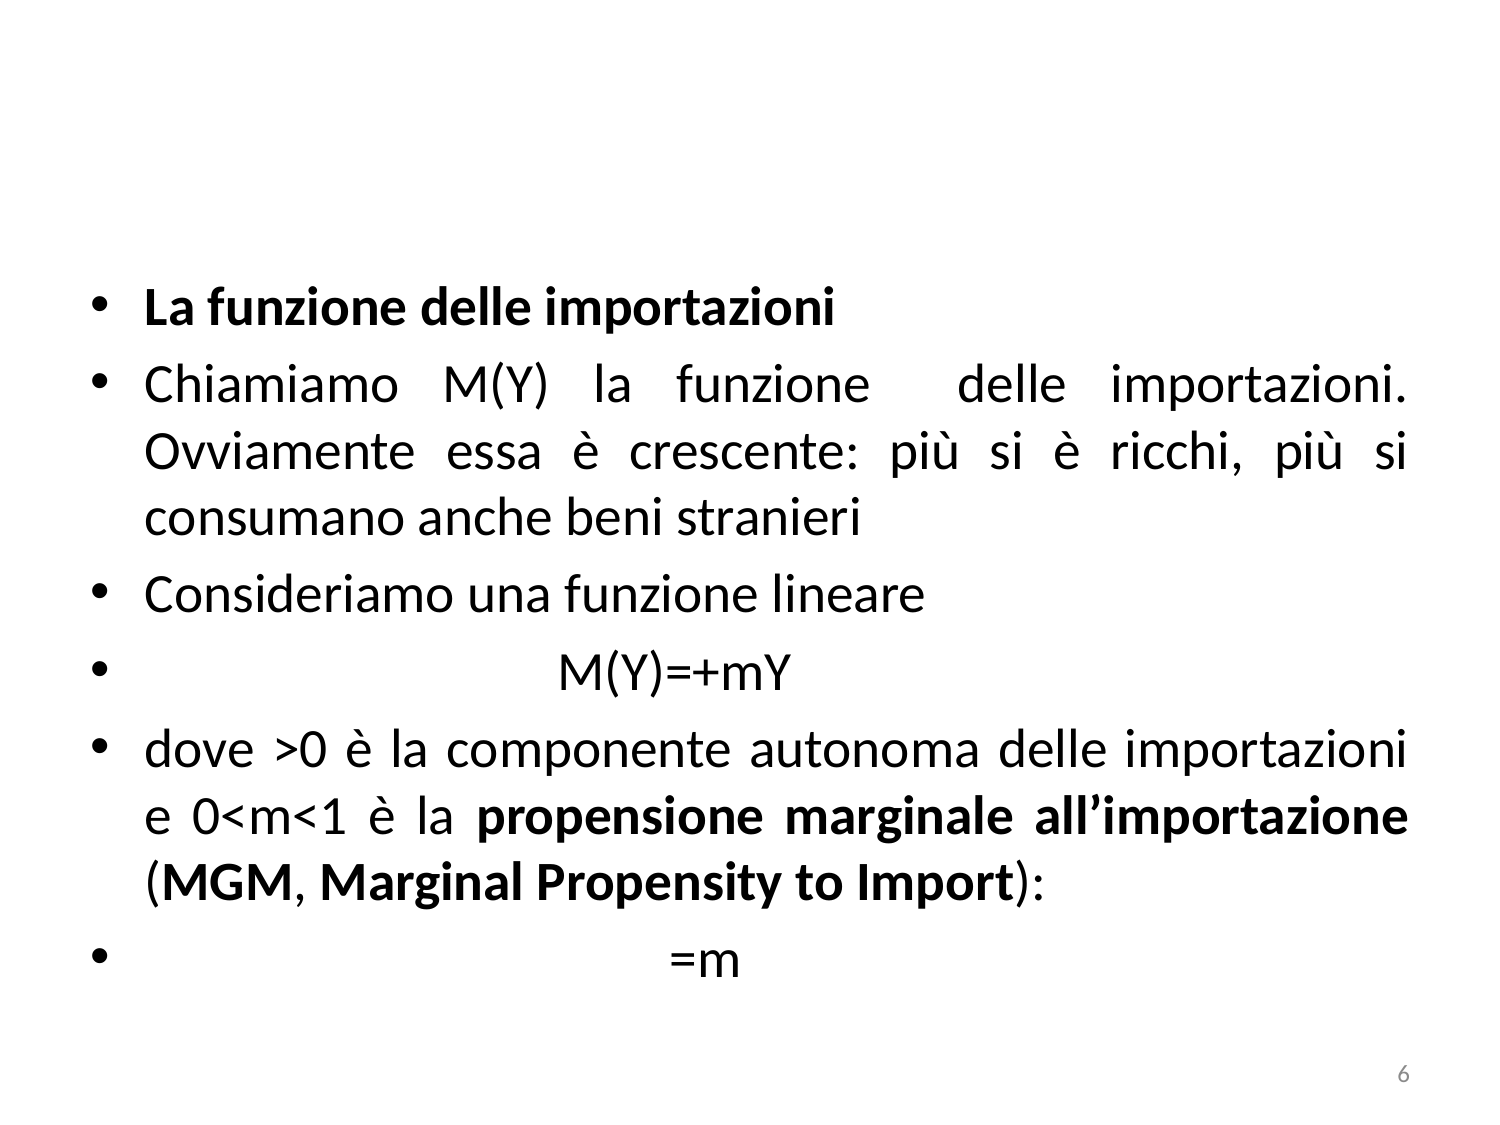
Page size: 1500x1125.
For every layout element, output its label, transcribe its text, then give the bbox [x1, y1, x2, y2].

slide_number 6 [1074, 1042, 1425, 1103]
